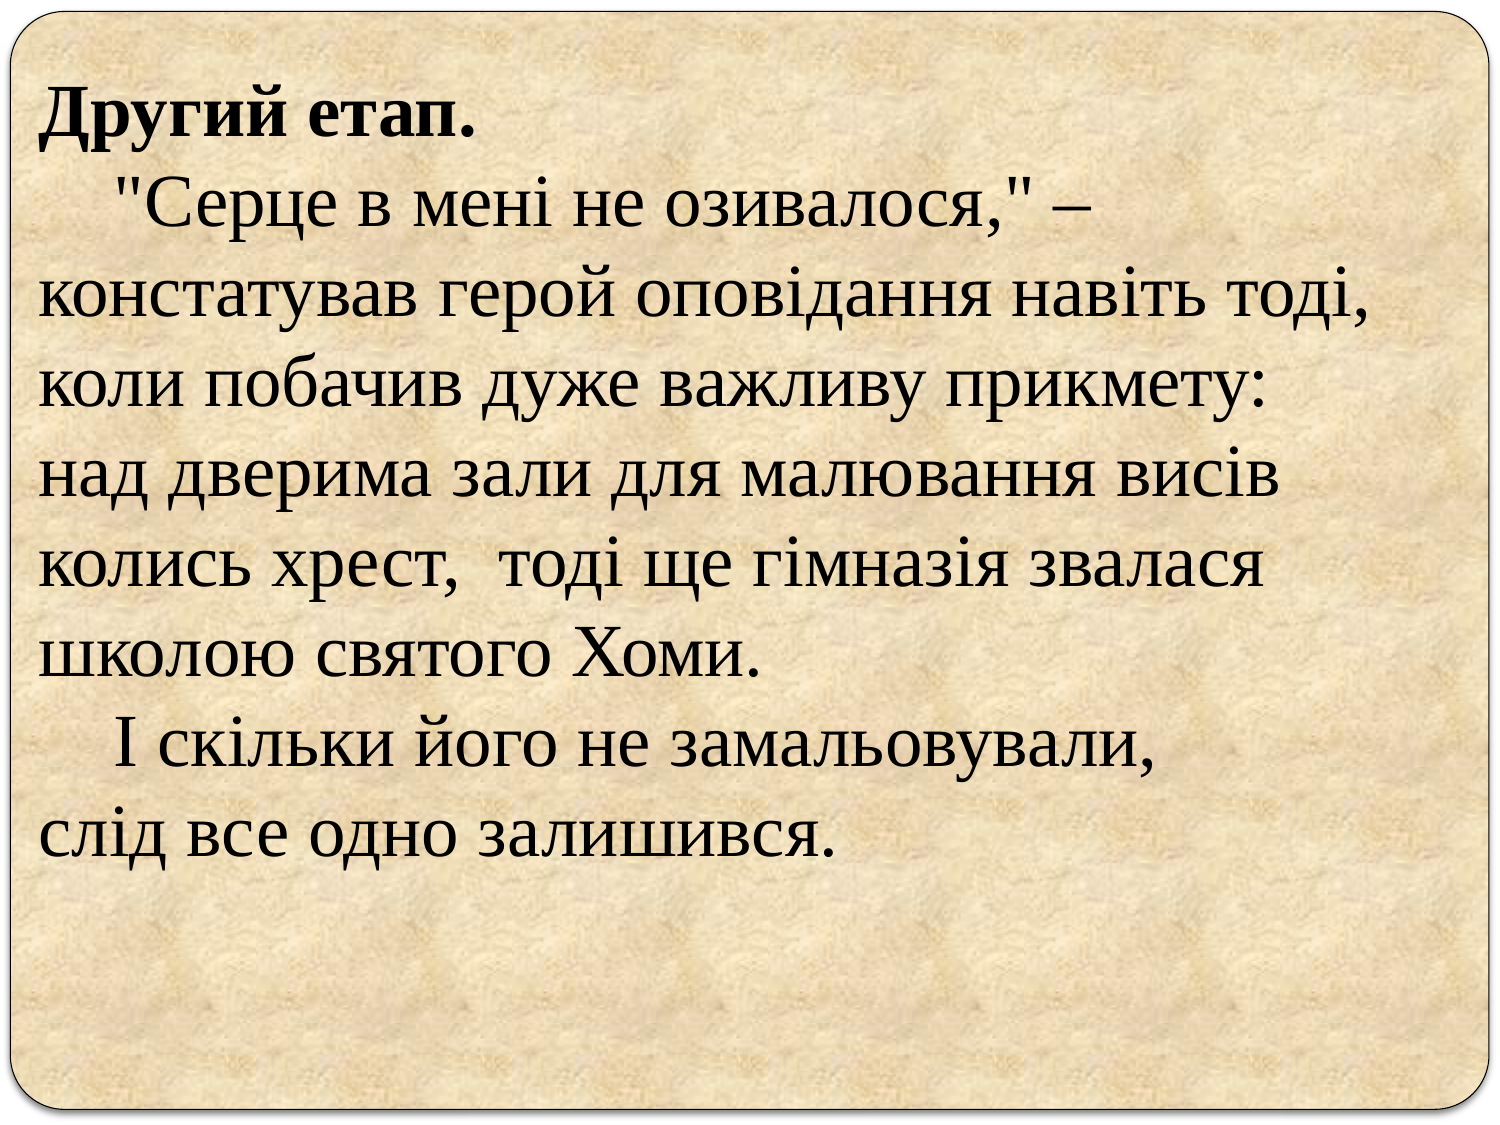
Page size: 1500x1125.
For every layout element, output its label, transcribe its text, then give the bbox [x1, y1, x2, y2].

text_box Другий етап. "Серце в мені не озивалося," – констатував герой оповідання навіть тоді, коли побачив дуже важливу прикмету: над дверима зали для малювання висів колись хрест, тоді ще гімназія звалася школою святого Хоми. І скільки його не замальовували, слід все одно залишився. [0, 4, 1430, 880]
picture [11, 12, 1488, 1108]
